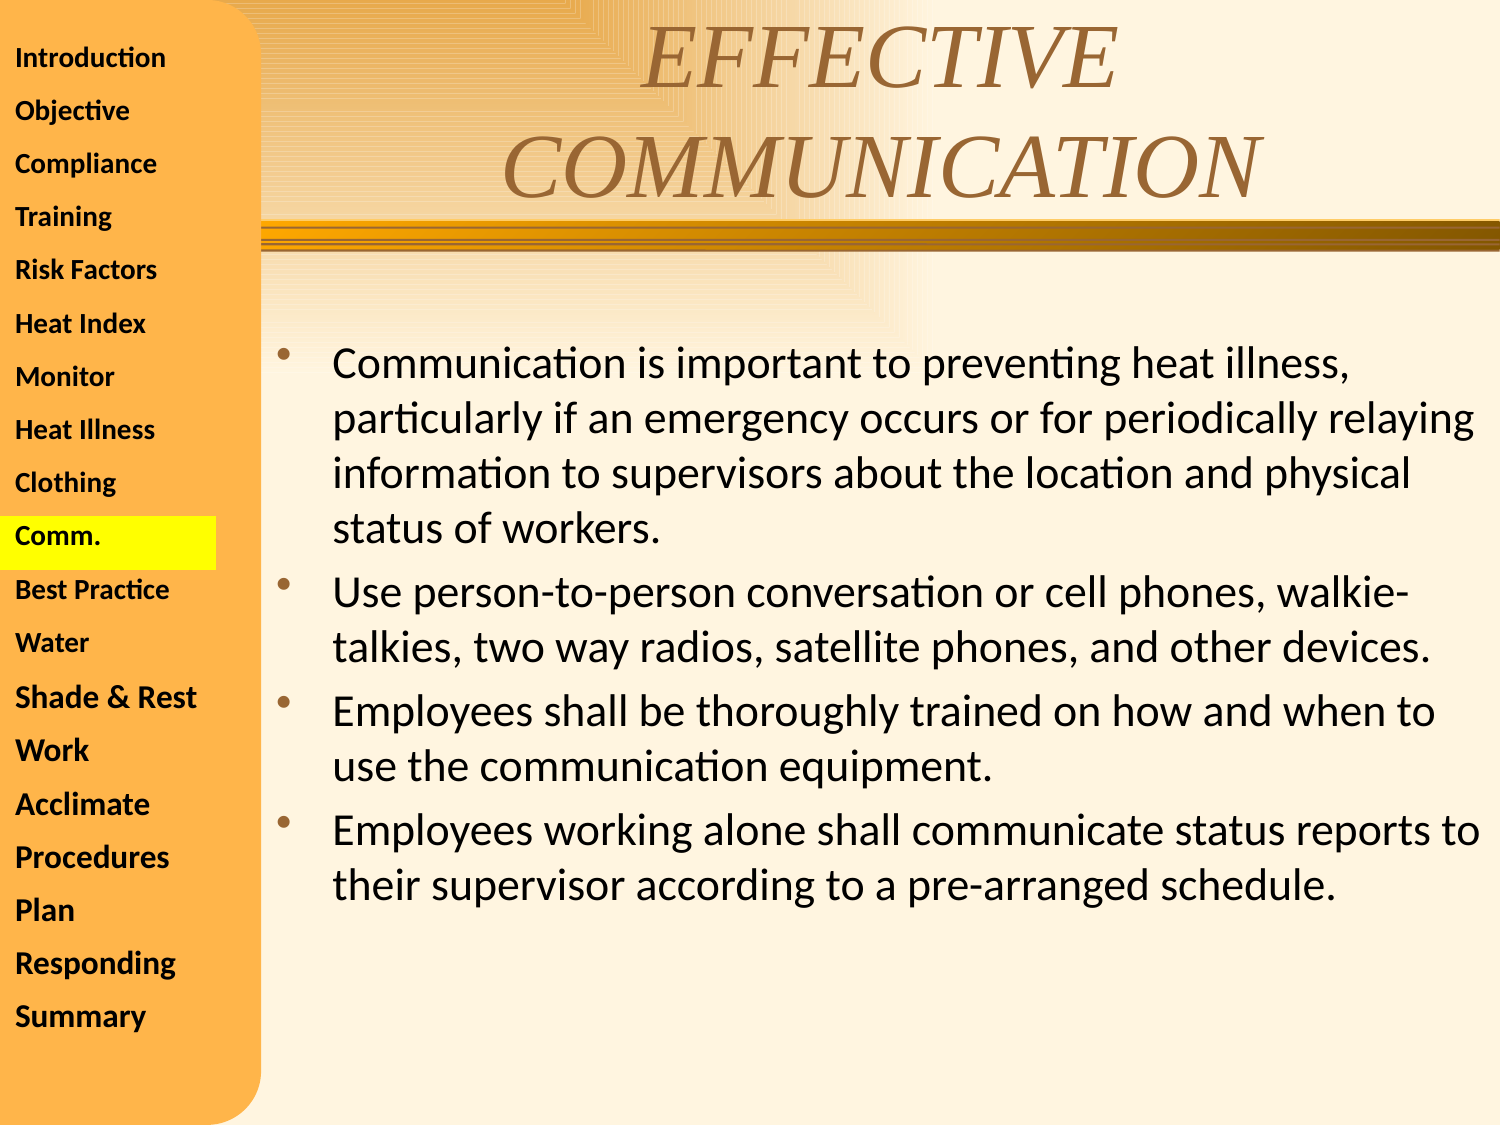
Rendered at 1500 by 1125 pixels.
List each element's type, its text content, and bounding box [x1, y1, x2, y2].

table_cell Best Practice [0, 570, 216, 623]
table_cell Risk Factors [0, 250, 216, 304]
table_header Introduction [0, 38, 216, 91]
text_box [0, 0, 262, 1125]
table_cell Heat Index [0, 304, 216, 357]
table_cell Clothing [0, 463, 216, 516]
table_cell Plan [0, 889, 216, 942]
table_cell Procedures [0, 836, 216, 889]
table_cell Shade & Rest [0, 676, 216, 729]
table_cell Summary [0, 995, 216, 1048]
table_cell Responding [0, 942, 216, 995]
table_cell Water [0, 623, 216, 676]
table_cell Work [0, 729, 216, 782]
table_cell Compliance [0, 144, 216, 197]
table_cell Comm. [0, 516, 216, 570]
table_cell Heat Illness [0, 410, 216, 463]
title EFFECTIVE COMMUNICATION [262, 12, 1500, 200]
table_cell Monitor [0, 357, 216, 410]
list Communication is important to preventing heat illness, particularly if an emergency occurs or for periodically relaying information to supervisors about the location and physical status of workers. Use person-to-person conversation or cell phones, walkie-talkies, two way radios, satellite phones, and other devices. Employees shall be thoroughly trained on how and when to use the communication equipment. Employees working alone shall communicate status reports to their supervisor according to a pre-arranged schedule. [261, 324, 1500, 1088]
table_cell Objective [0, 91, 216, 144]
table_cell Acclimate [0, 782, 216, 836]
table_cell Training [0, 197, 216, 250]
